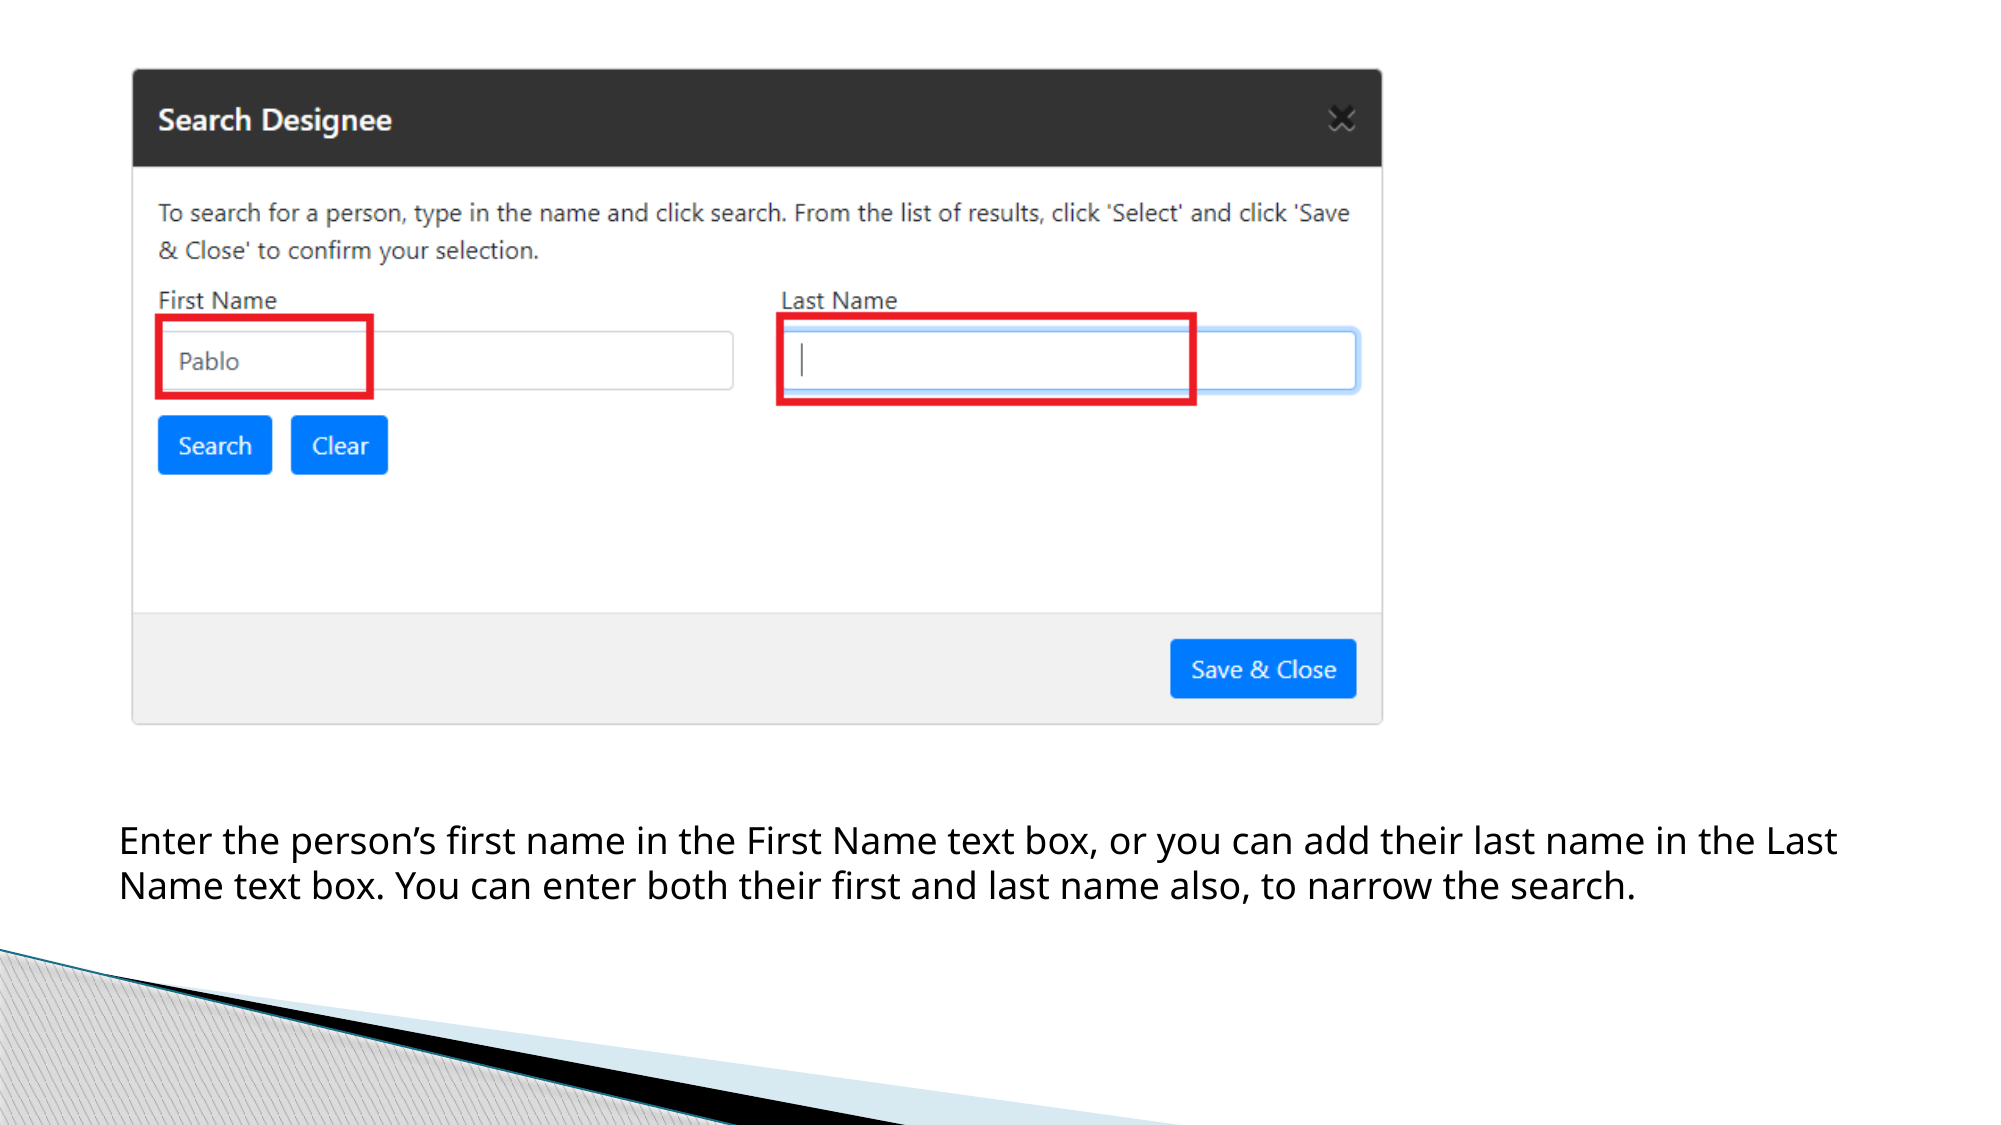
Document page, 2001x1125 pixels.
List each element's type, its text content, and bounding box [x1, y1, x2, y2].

text_box Enter the person’s first name in the First Name text box, or you can add their last name in the Last Name text box. You can enter both their first and last name also, to narrow the search. [103, 809, 1931, 915]
picture [127, 62, 1385, 731]
